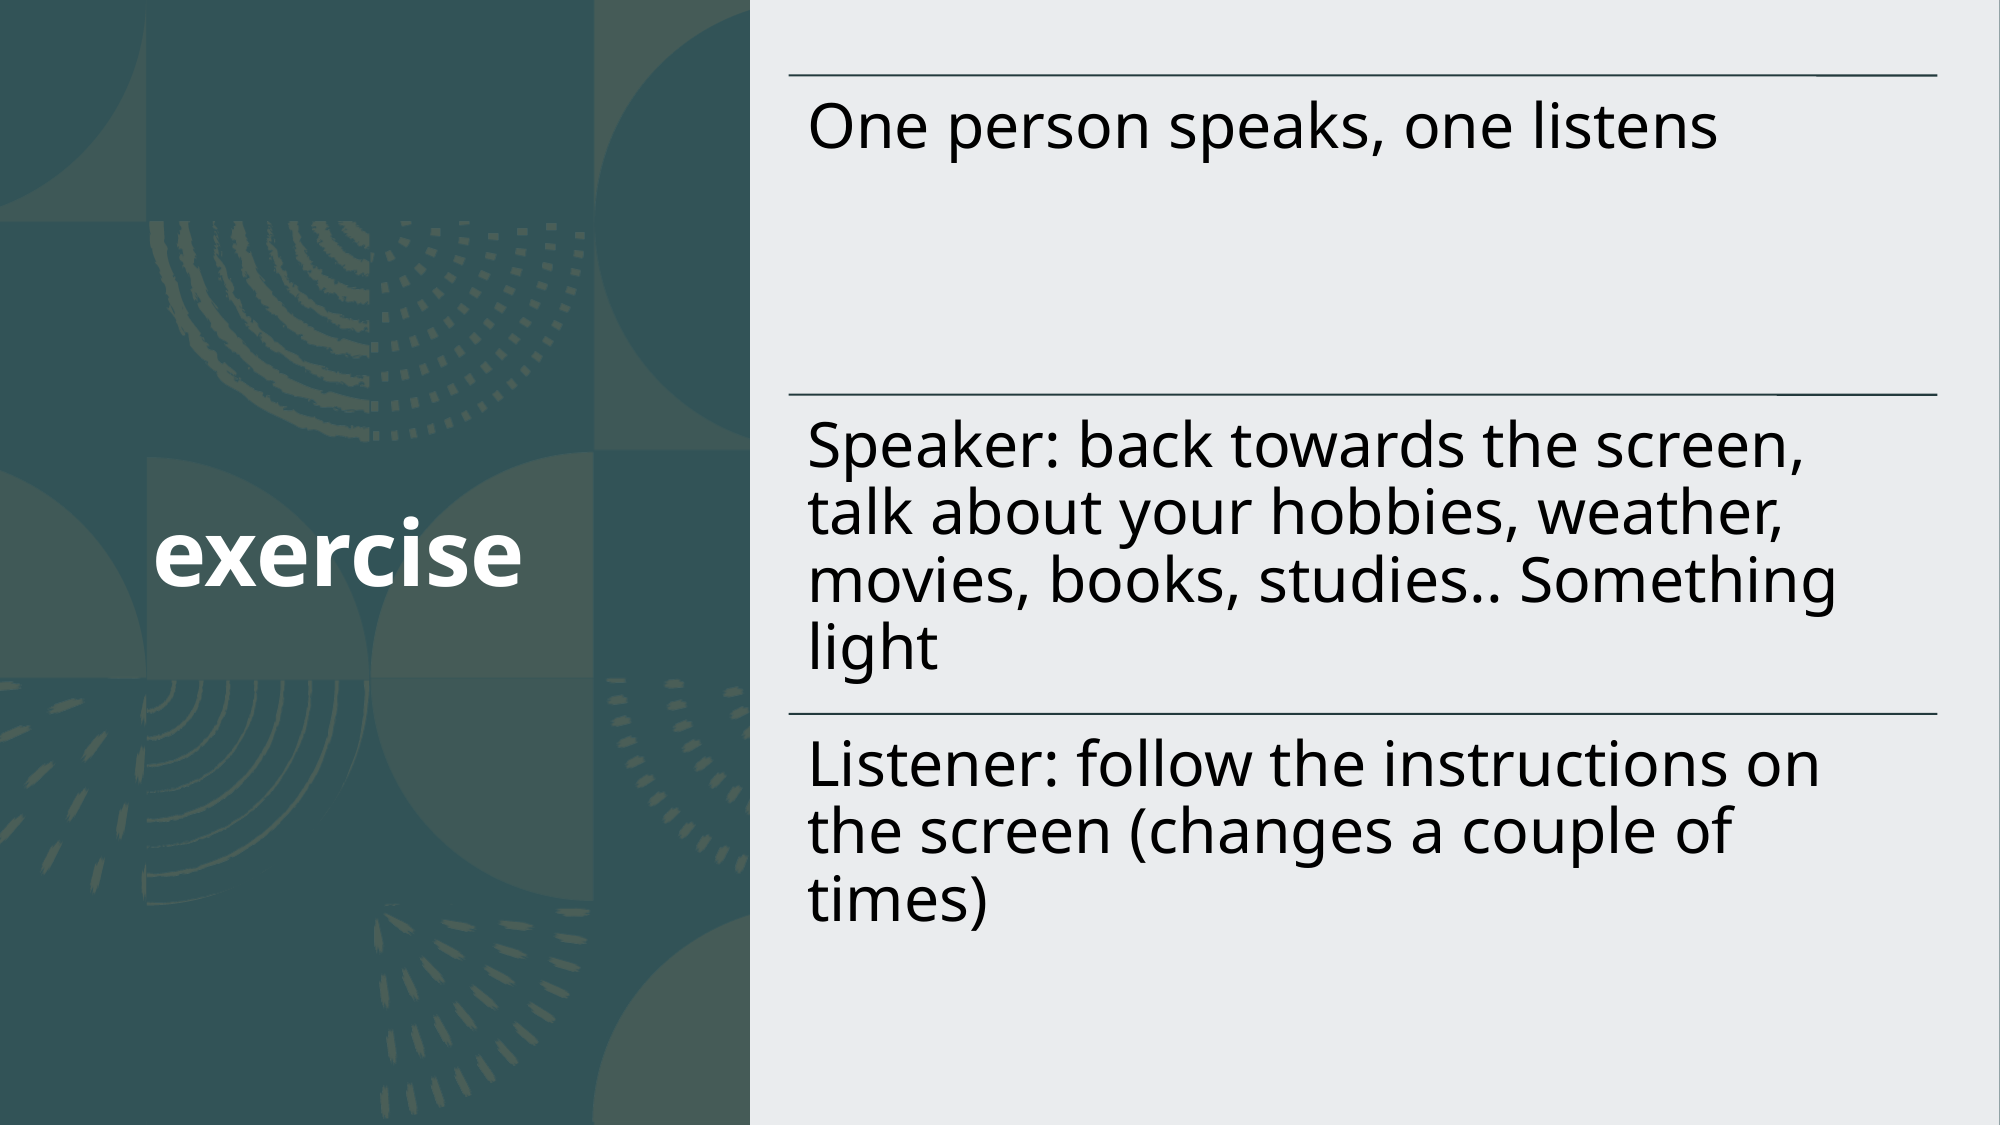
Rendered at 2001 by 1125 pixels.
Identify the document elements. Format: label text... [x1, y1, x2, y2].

title exercise [137, 91, 600, 1007]
text_box [751, 0, 2000, 1125]
text_box [0, 0, 751, 1125]
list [788, 74, 1938, 1034]
